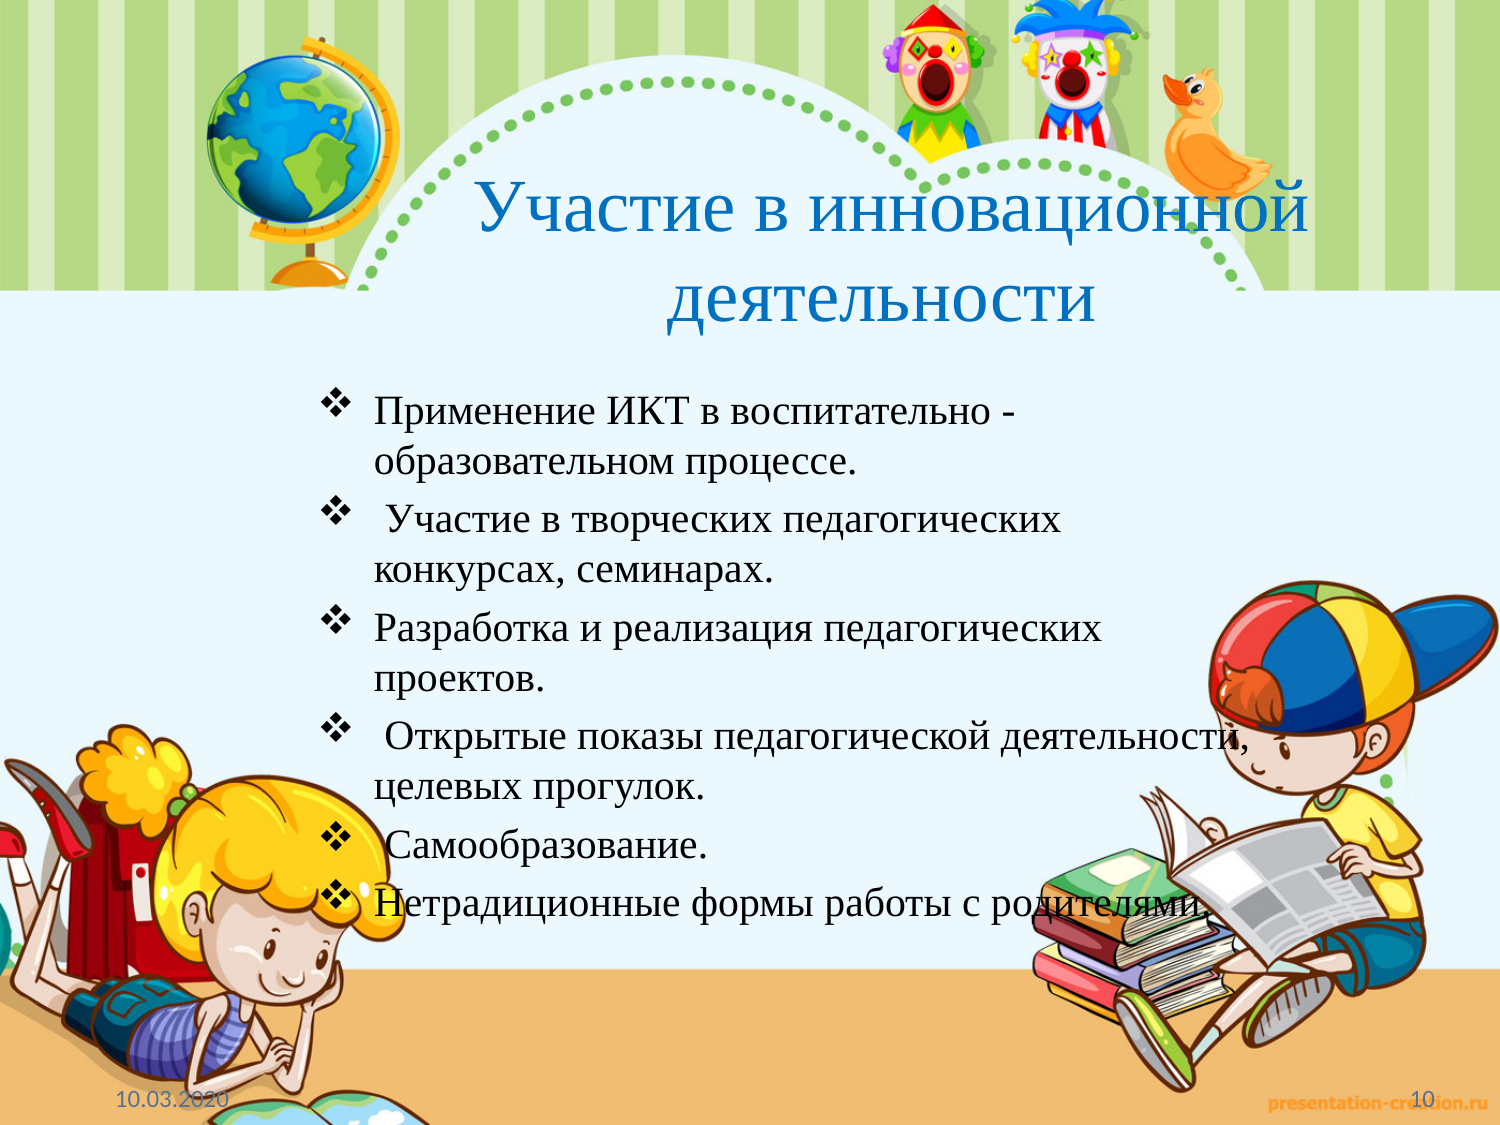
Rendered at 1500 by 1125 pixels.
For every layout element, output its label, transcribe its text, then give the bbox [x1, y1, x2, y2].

title Участие в инновационной деятельности [419, 149, 1365, 344]
list Применение ИКТ в воспитательно - образовательном процессе. Участие в творческих педагогических конкурсах, семинарах. Разработка и реализация педагогических проектов. Открытые показы педагогической деятельности, целевых прогулок. Самообразование. Нетрадиционные формы работы с родителями. [302, 374, 1272, 1084]
picture [0, 0, 1500, 1125]
